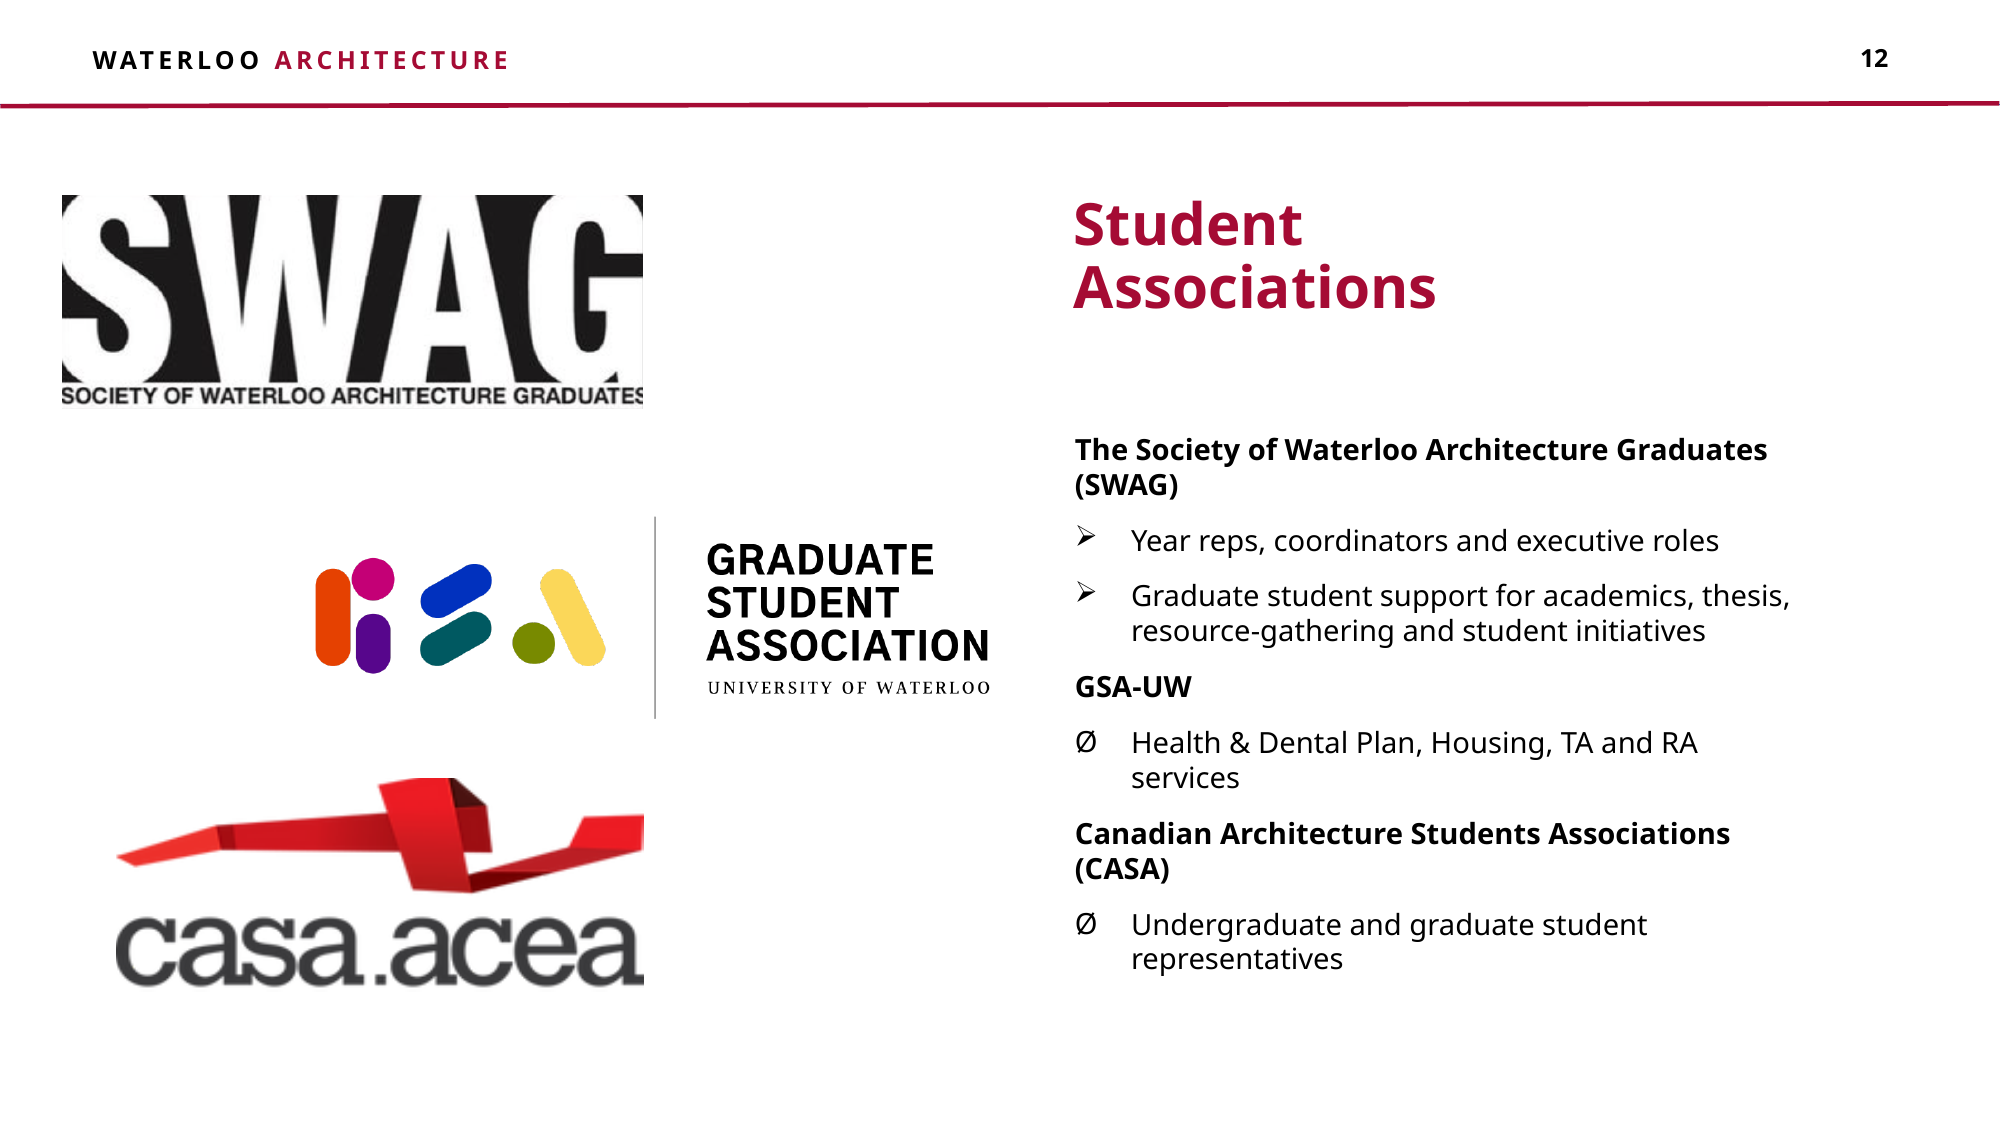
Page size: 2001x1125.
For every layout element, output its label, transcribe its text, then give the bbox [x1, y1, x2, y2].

picture [314, 516, 991, 719]
title Student Associations [1073, 195, 1517, 408]
picture [116, 778, 644, 992]
list The Society of Waterloo Architecture Graduates (SWAG) Year reps, coordinators and executive roles Graduate student support for academics, thesis, resource-gathering and student initiatives GSA-UW Health & Dental Plan, Housing, TA and RA services Canadian Architecture Students Associations (CASA) Undergraduate and graduate student representatives [1074, 431, 1801, 1095]
footer waterloo architecture [92, 29, 537, 89]
picture [62, 195, 643, 409]
slide_number 12 [1504, 29, 1904, 89]
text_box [0, 103, 2000, 107]
